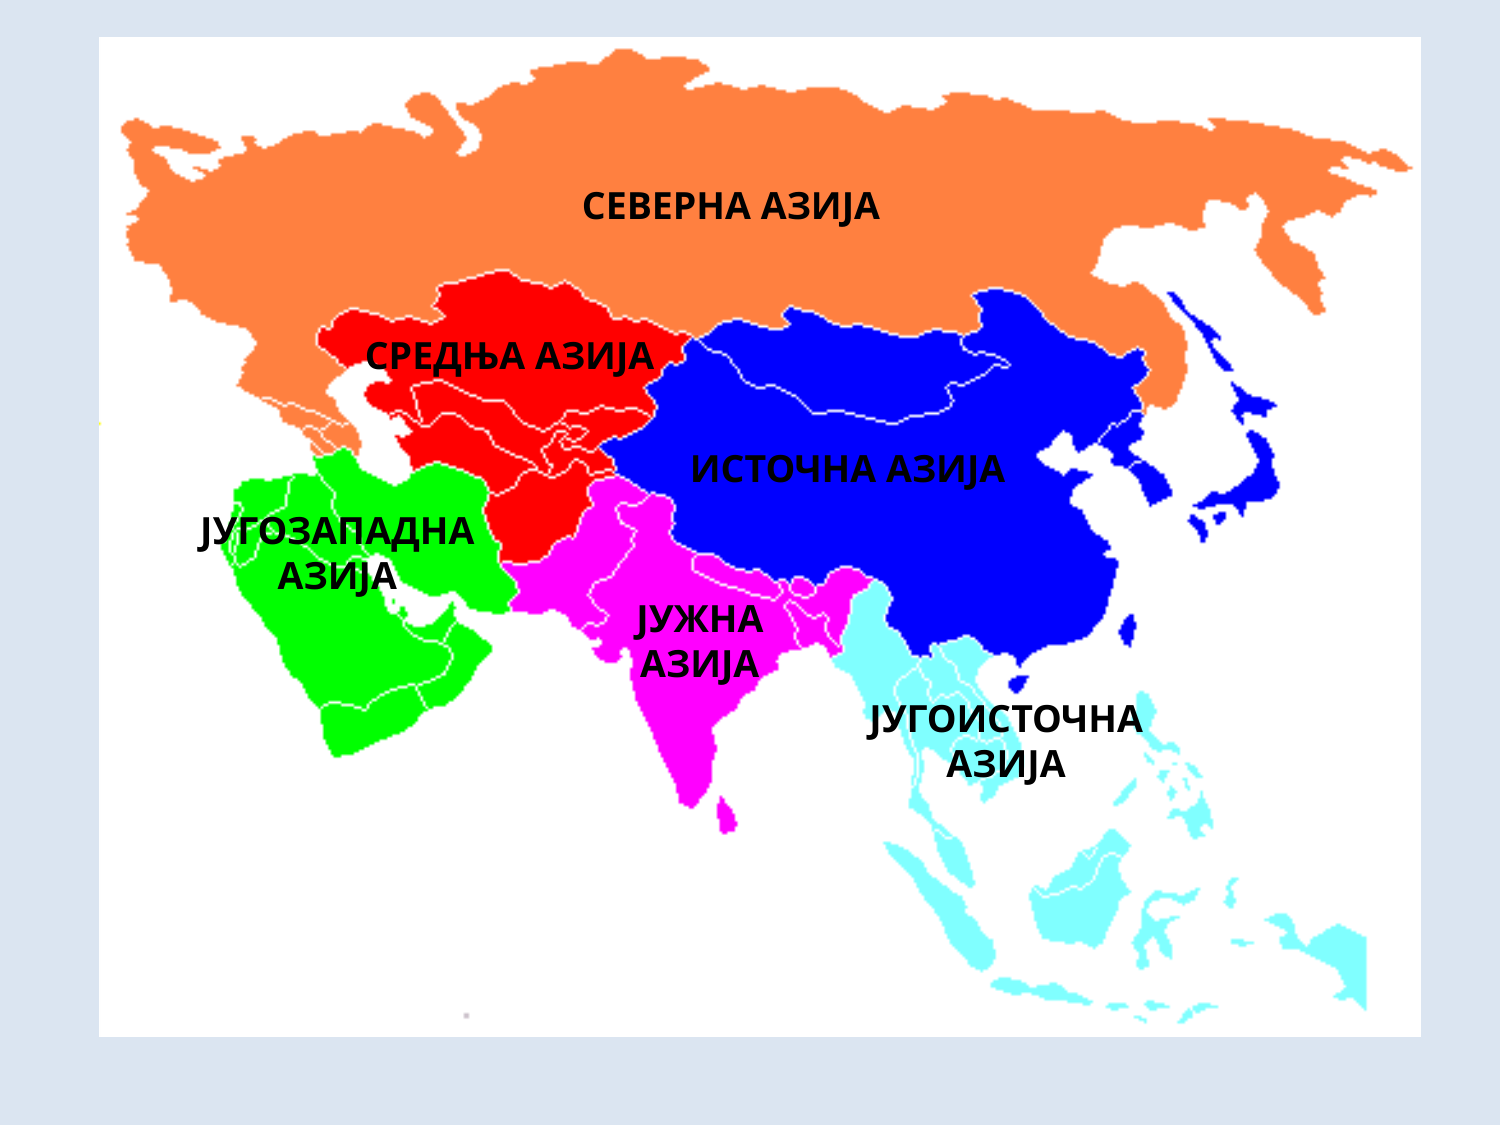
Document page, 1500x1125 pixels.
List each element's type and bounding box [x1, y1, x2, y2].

picture [99, 37, 1422, 1037]
